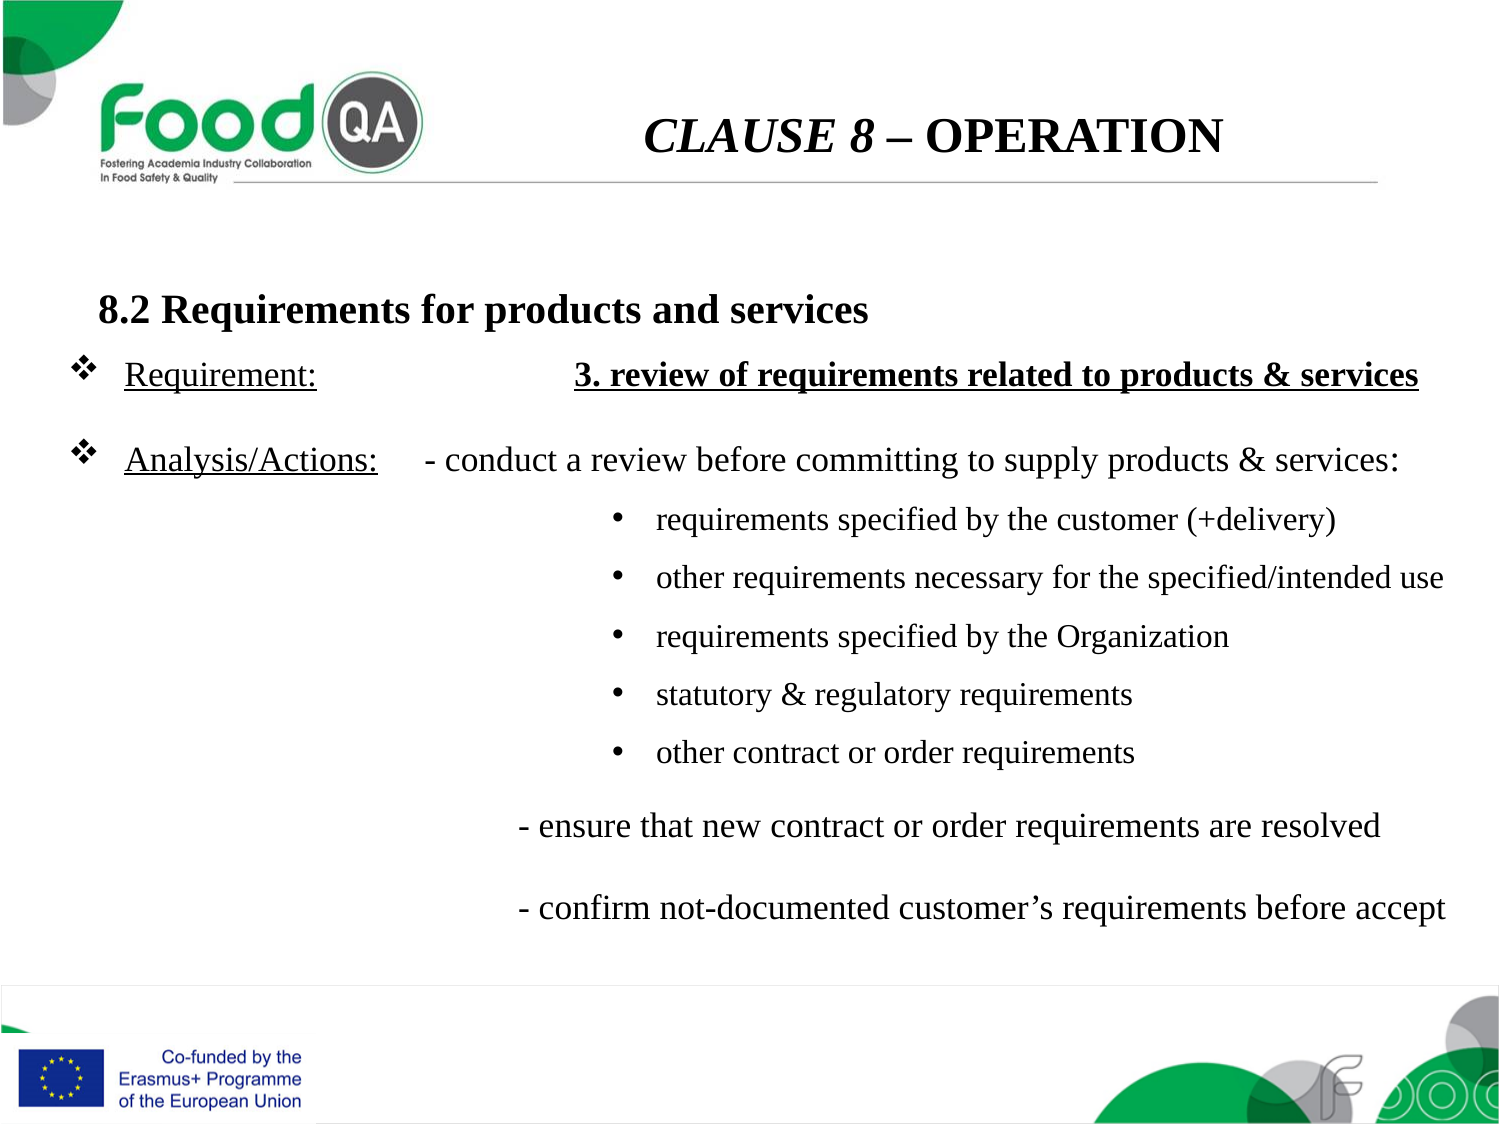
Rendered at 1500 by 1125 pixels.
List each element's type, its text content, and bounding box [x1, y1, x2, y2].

text_box CLAUSE 8 – OPERATION [354, 94, 1500, 170]
picture [0, 984, 1500, 1125]
picture [2, 0, 1500, 190]
list 8.2 Requirements for products and services Requirement: 3. review of requirements related to products & services Analysis/Actions: - conduct a review before committing to supply products & services: requirements specified by the customer (+delivery) other requirements necessary for the specified/intended use requirements specified by the Organization statutory & regulatory requirements other contract or order requirements - ensure that new contract or order requirements are resolved - confirm not-documented customer’s requirements before accept [53, 267, 1500, 988]
